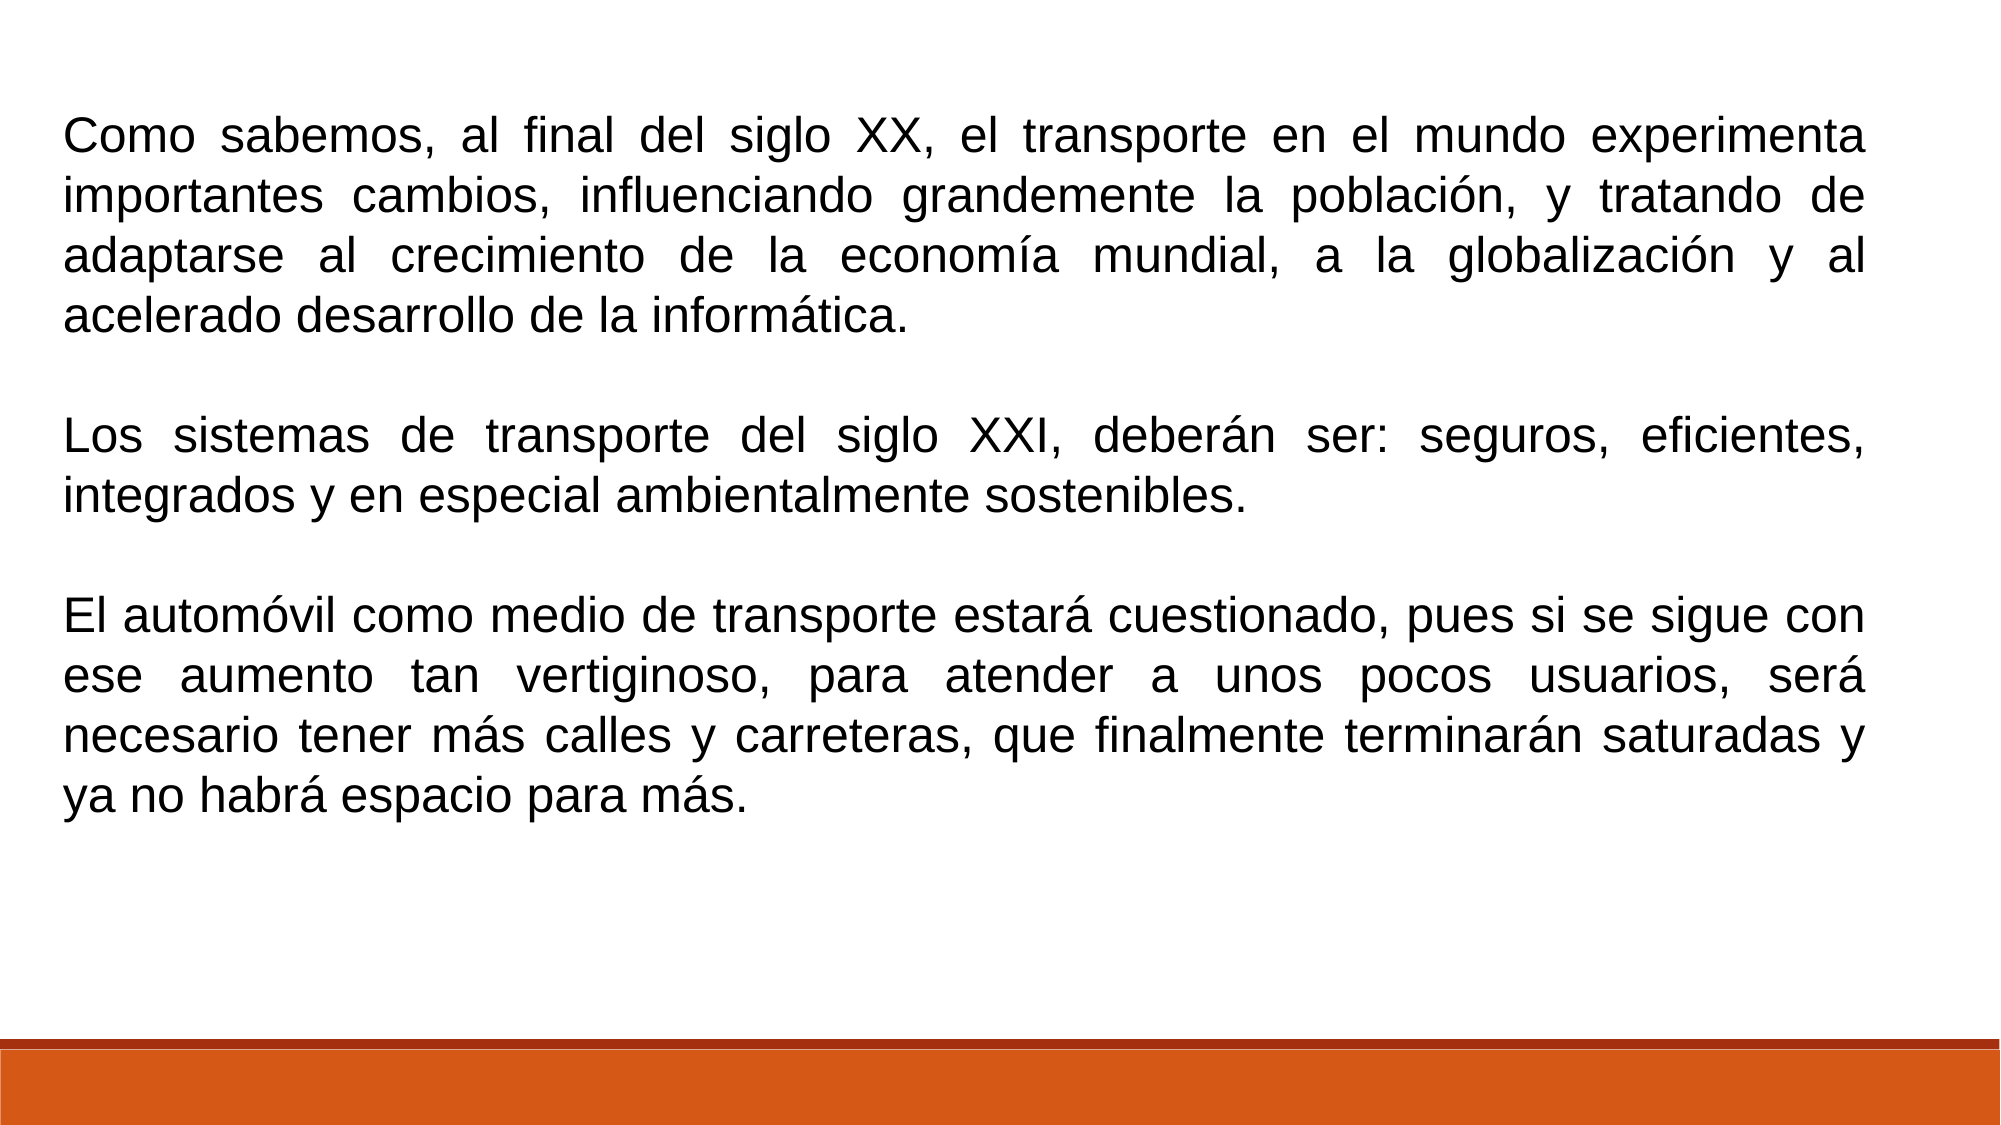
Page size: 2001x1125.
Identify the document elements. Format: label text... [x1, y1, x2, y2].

text_box Como sabemos, al final del siglo XX, el transporte en el mundo experimenta importantes cambios, influenciando grandemente la población, y tratando de adaptarse al crecimiento de la economía mundial, a la globalización y al acelerado desarrollo de la informática. Los sistemas de transporte del siglo XXI, deberán ser: seguros, eficientes, integrados y en especial ambientalmente sostenibles. El automóvil como medio de transporte estará cuestionado, pues si se sigue con ese aumento tan vertiginoso, para atender a unos pocos usuarios, será necesario tener más calles y carreteras, que finalmente terminarán saturadas y ya no habrá espacio para más. [48, 95, 1882, 831]
